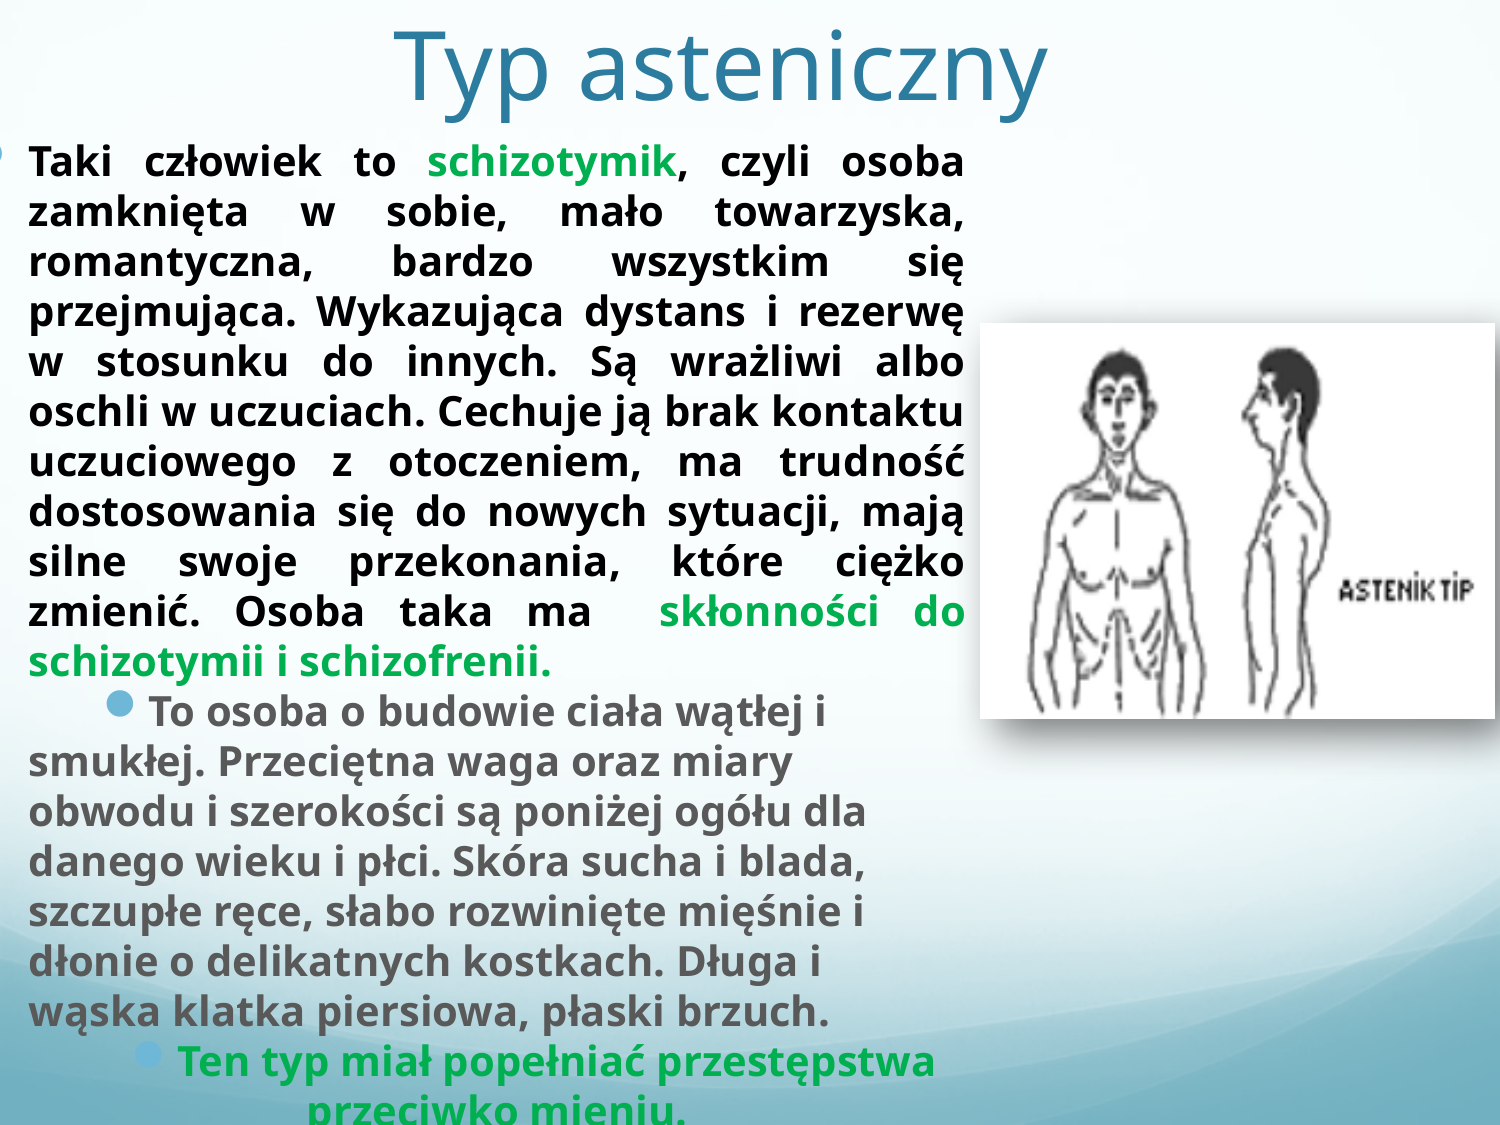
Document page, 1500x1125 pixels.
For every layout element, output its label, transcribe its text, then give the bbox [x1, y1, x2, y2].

picture [980, 322, 1495, 720]
title Typ asteniczny [61, 0, 1381, 128]
list Taki człowiek to schizotymik, czyli osoba zamknięta w sobie, mało towarzyska, romantyczna, bardzo wszystkim się przejmująca. Wykazująca dystans i rezerwę w stosunku do innych. Są wrażliwi albo oschli w uczuciach. Cechuje ją brak kontaktu uczuciowego z otoczeniem, ma trudność dostosowania się do nowych sytuacji, mają silne swoje przekonania, które ciężko zmienić. Osoba taka ma skłonności do schizotymii i schizofrenii. To osoba o budowie ciała wątłej i smukłej. Przeciętna waga oraz miary obwodu i szerokości są poniżej ogółu dla danego wieku i płci. Skóra sucha i blada, szczupłe ręce, słabo rozwinięte mięśnie i dłonie o delikatnych kostkach. Długa i wąska klatka piersiowa, płaski brzuch. Ten typ miał popełniać przestępstwa przeciwko mieniu. [0, 127, 981, 1083]
